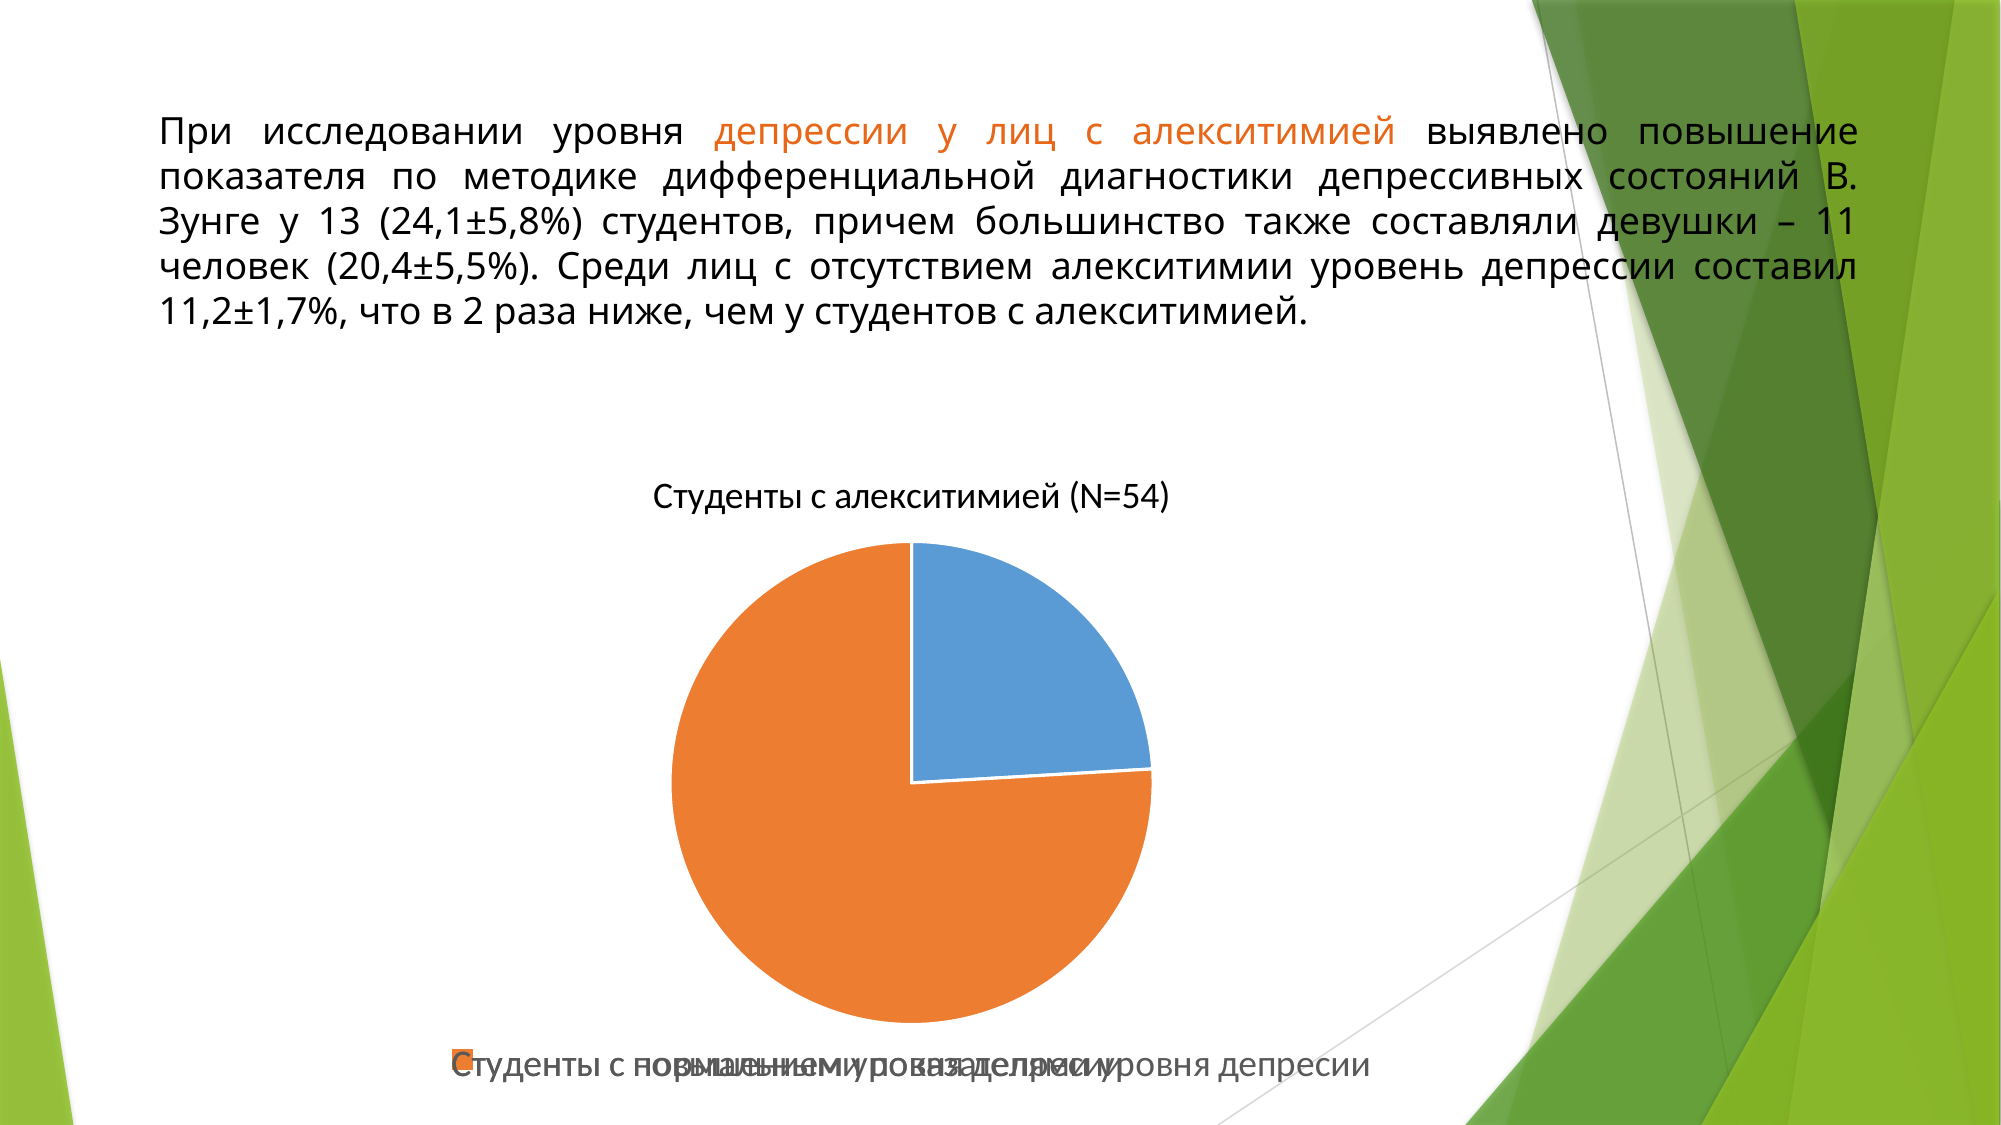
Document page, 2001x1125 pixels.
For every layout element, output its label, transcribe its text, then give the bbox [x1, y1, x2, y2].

chart [431, 447, 1392, 1087]
text_box При исследовании уровня депрессии у лиц с алекситимией выявлено повышение показателя по методике дифференциальной диагностики депрессивных состояний В. Зунге у 13 (24,1±5,8%) студентов, причем большинство также составляли девушки – 11 человек (20,4±5,5%). Среди лиц с отсутствием алекситимии уровень депрессии составил 11,2±1,7%, что в 2 раза ниже, чем у студентов с алекситимией. [143, 99, 1874, 474]
